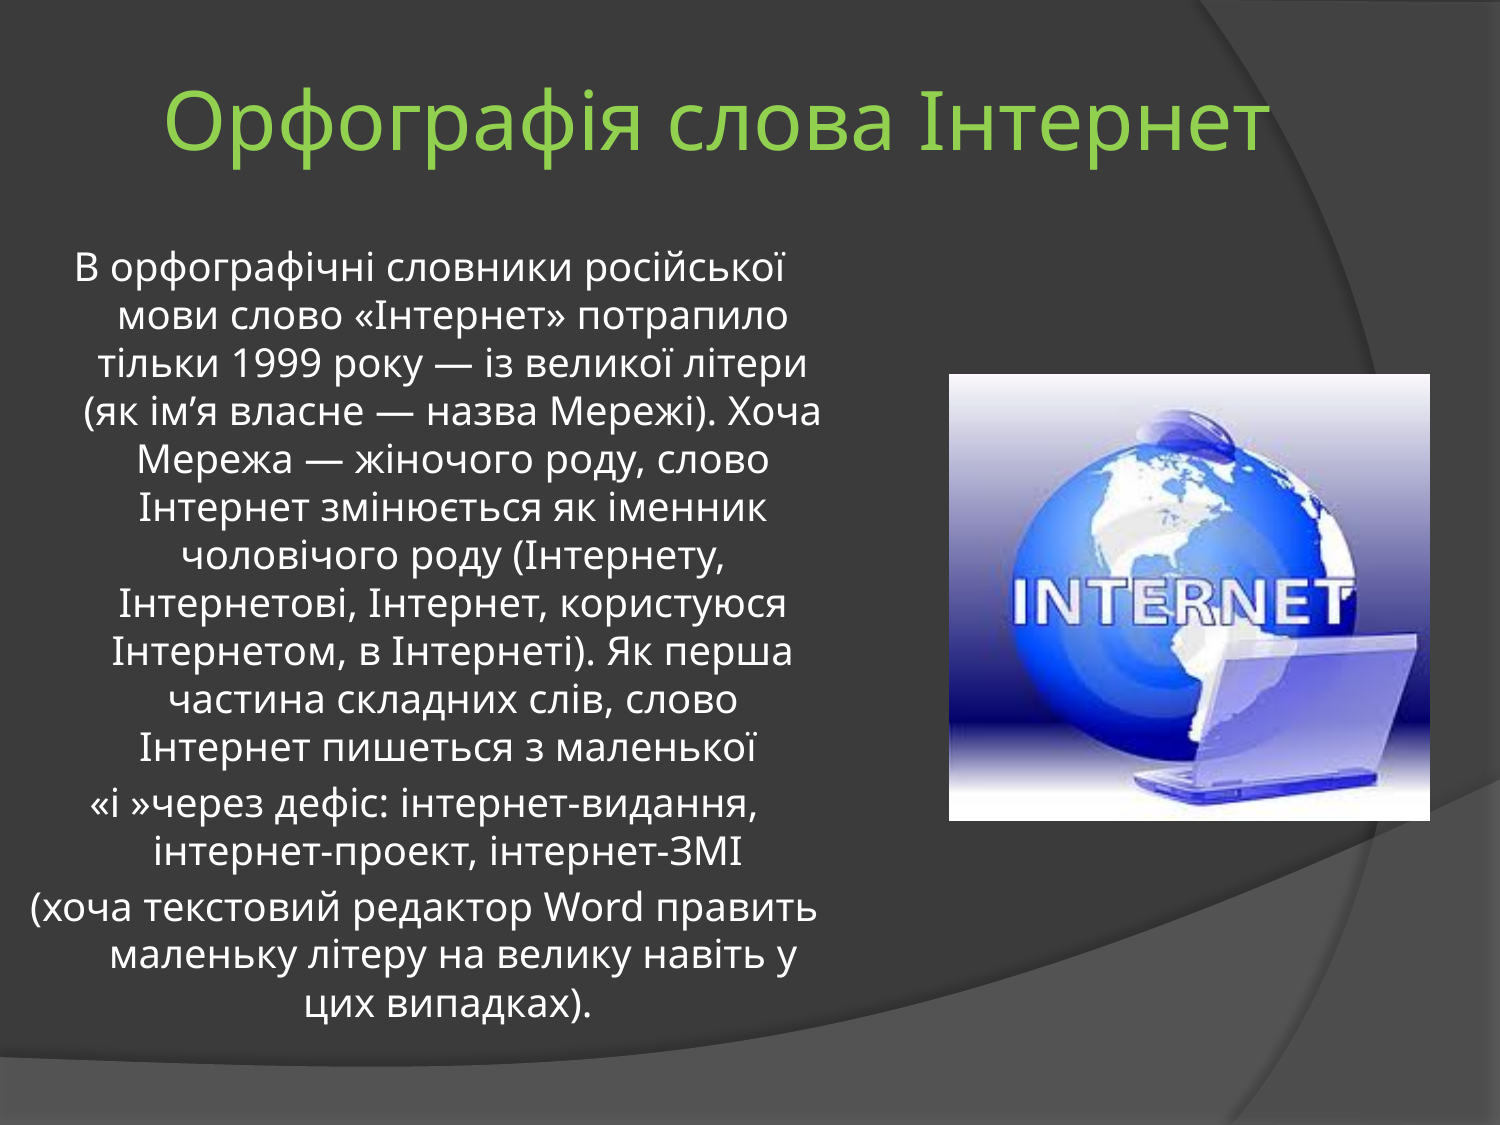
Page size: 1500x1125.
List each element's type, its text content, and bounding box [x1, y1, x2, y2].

title Орфографія слова Інтернет [105, 23, 1331, 211]
picture [948, 374, 1430, 821]
list В орфографічні словники російської мови слово «Інтернет» потрапило тільки 1999 року — із великої літери (як ім’я власне — назва Мережі). Хоча Мережа — жіночого роду, слово Інтернет змінюється як іменник чоловічого роду (Інтернету, Інтернетові, Інтернет, користуюся Інтернетом, в Інтернеті). Як перша частина складних слів, слово Інтернет пишеться з маленької «і »через дефіс: інтернет-видання, інтернет-проект, інтернет-ЗМІ (хоча текстовий редактор Word править маленьку літеру на велику навіть у цих випадках). [0, 234, 844, 1055]
